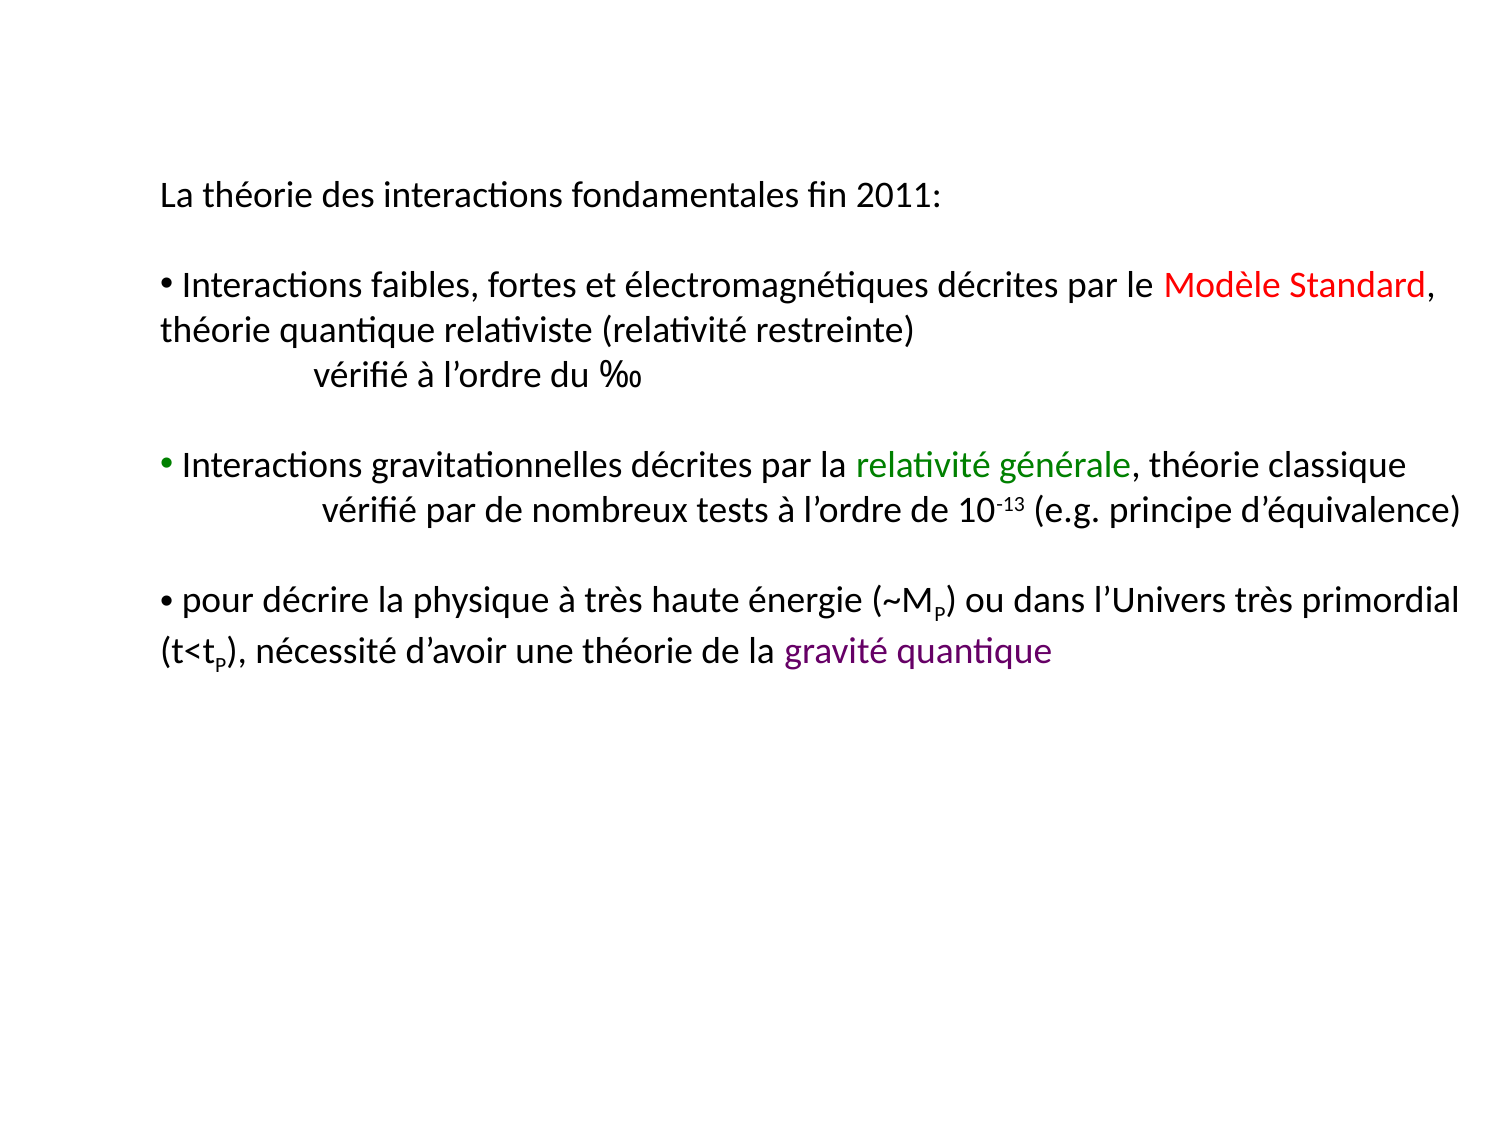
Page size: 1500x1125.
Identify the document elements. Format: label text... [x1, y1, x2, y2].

text_box La théorie des interactions fondamentales fin 2011: Interactions faibles, fortes et électromagnétiques décrites par le Modèle Standard, théorie quantique relativiste (relativité restreinte) vérifié à l’ordre du ‰ Interactions gravitationnelles décrites par la relativité générale, théorie classique vérifié par de nombreux tests à l’ordre de 10-13 (e.g. principe d’équivalence) pour décrire la physique à très haute énergie (~MP) ou dans l’Univers très primordial (t<tP), nécessité d’avoir une théorie de la gravité quantique [145, 162, 1477, 730]
